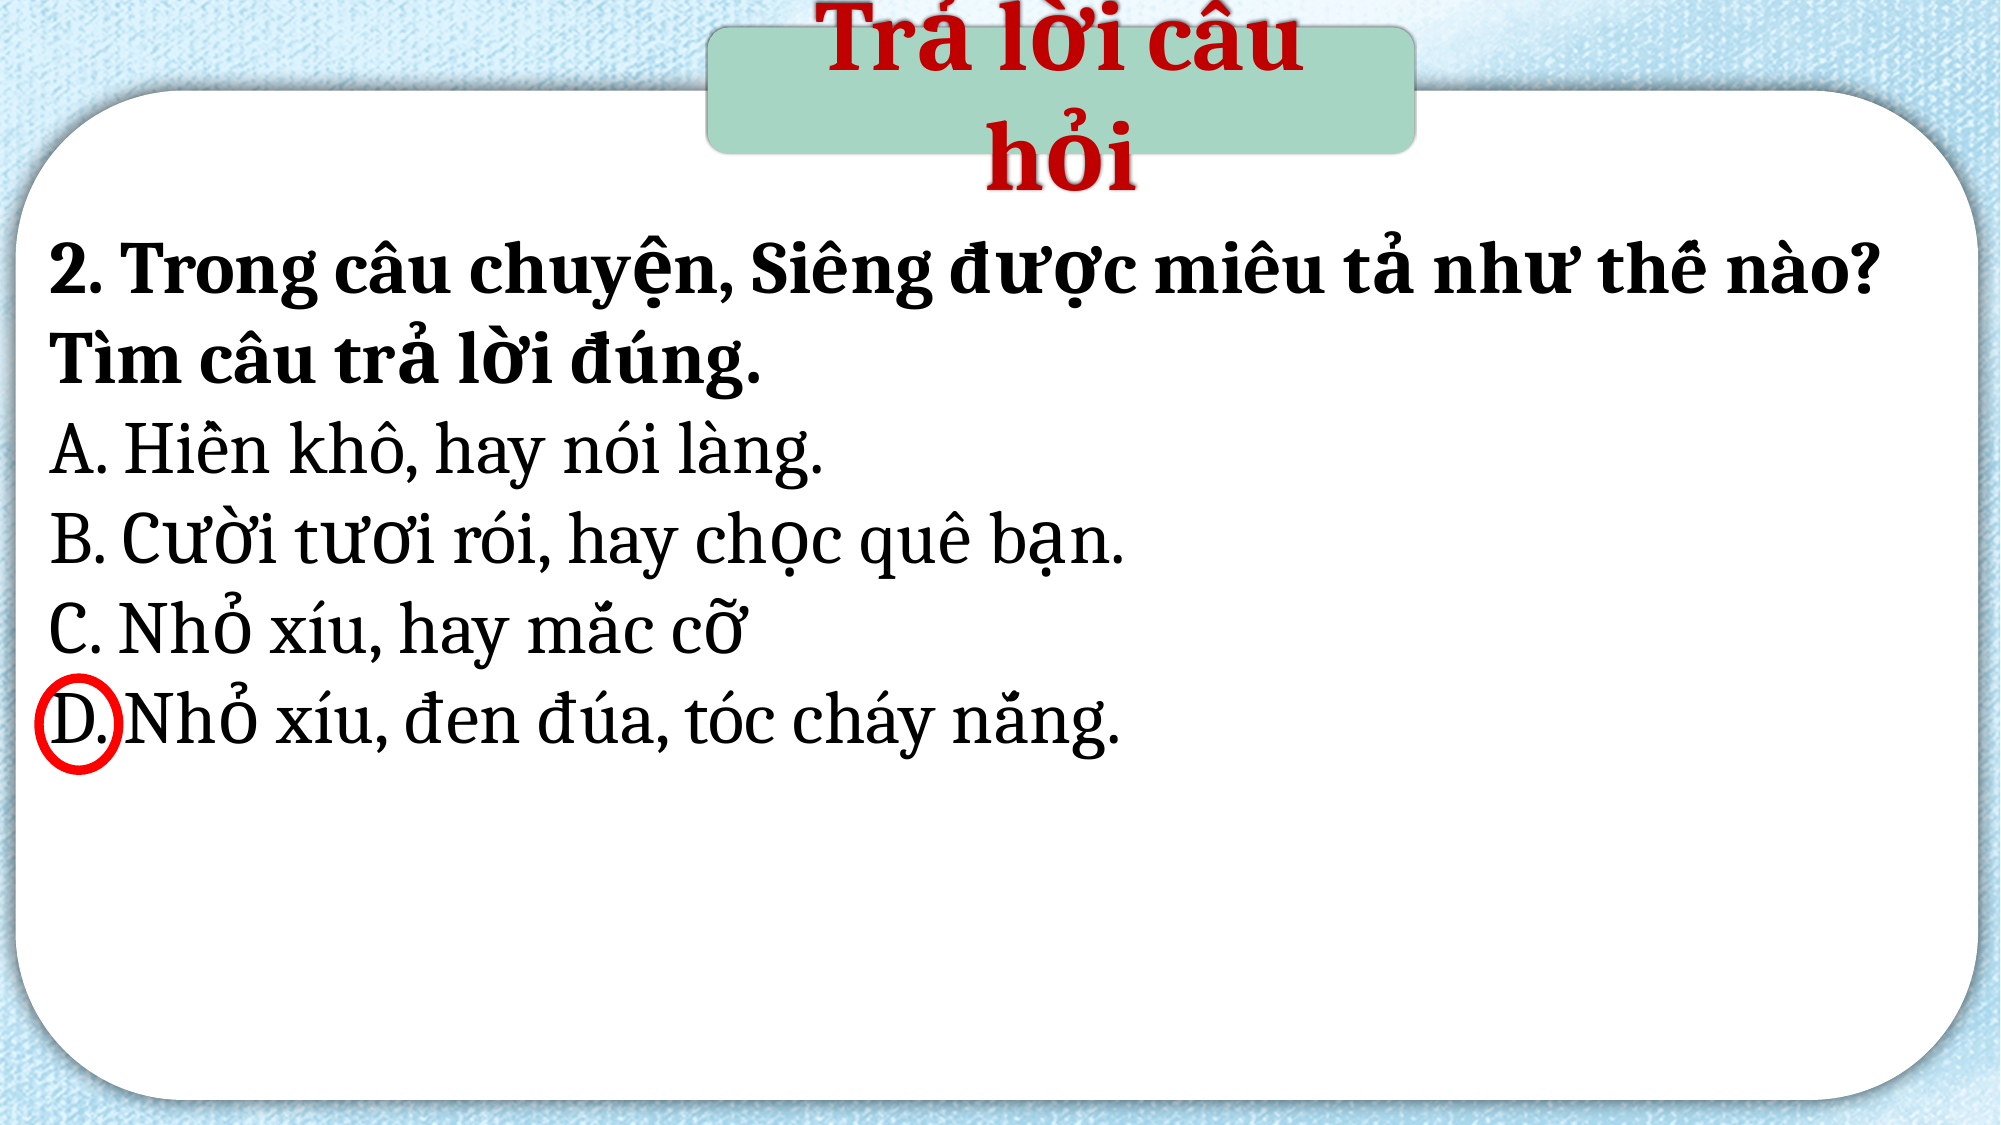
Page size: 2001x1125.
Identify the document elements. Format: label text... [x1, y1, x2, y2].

text_box 2. Trong câu chuyện, Siêng được miêu tả như thế nào? Tìm câu trả lời đúng. A. Hiền khô, hay nói làng. B. Cười tươi rói, hay chọc quê bạn. C. Nhỏ xíu, hay mắc cỡ D. Nhỏ xíu, đen đúa, tóc cháy nắng. [34, 211, 1960, 767]
picture [0, 0, 2001, 1125]
text_box Trả lời câu hỏi [706, 26, 1416, 155]
text_box [38, 677, 120, 772]
text_box [14, 89, 1980, 1101]
